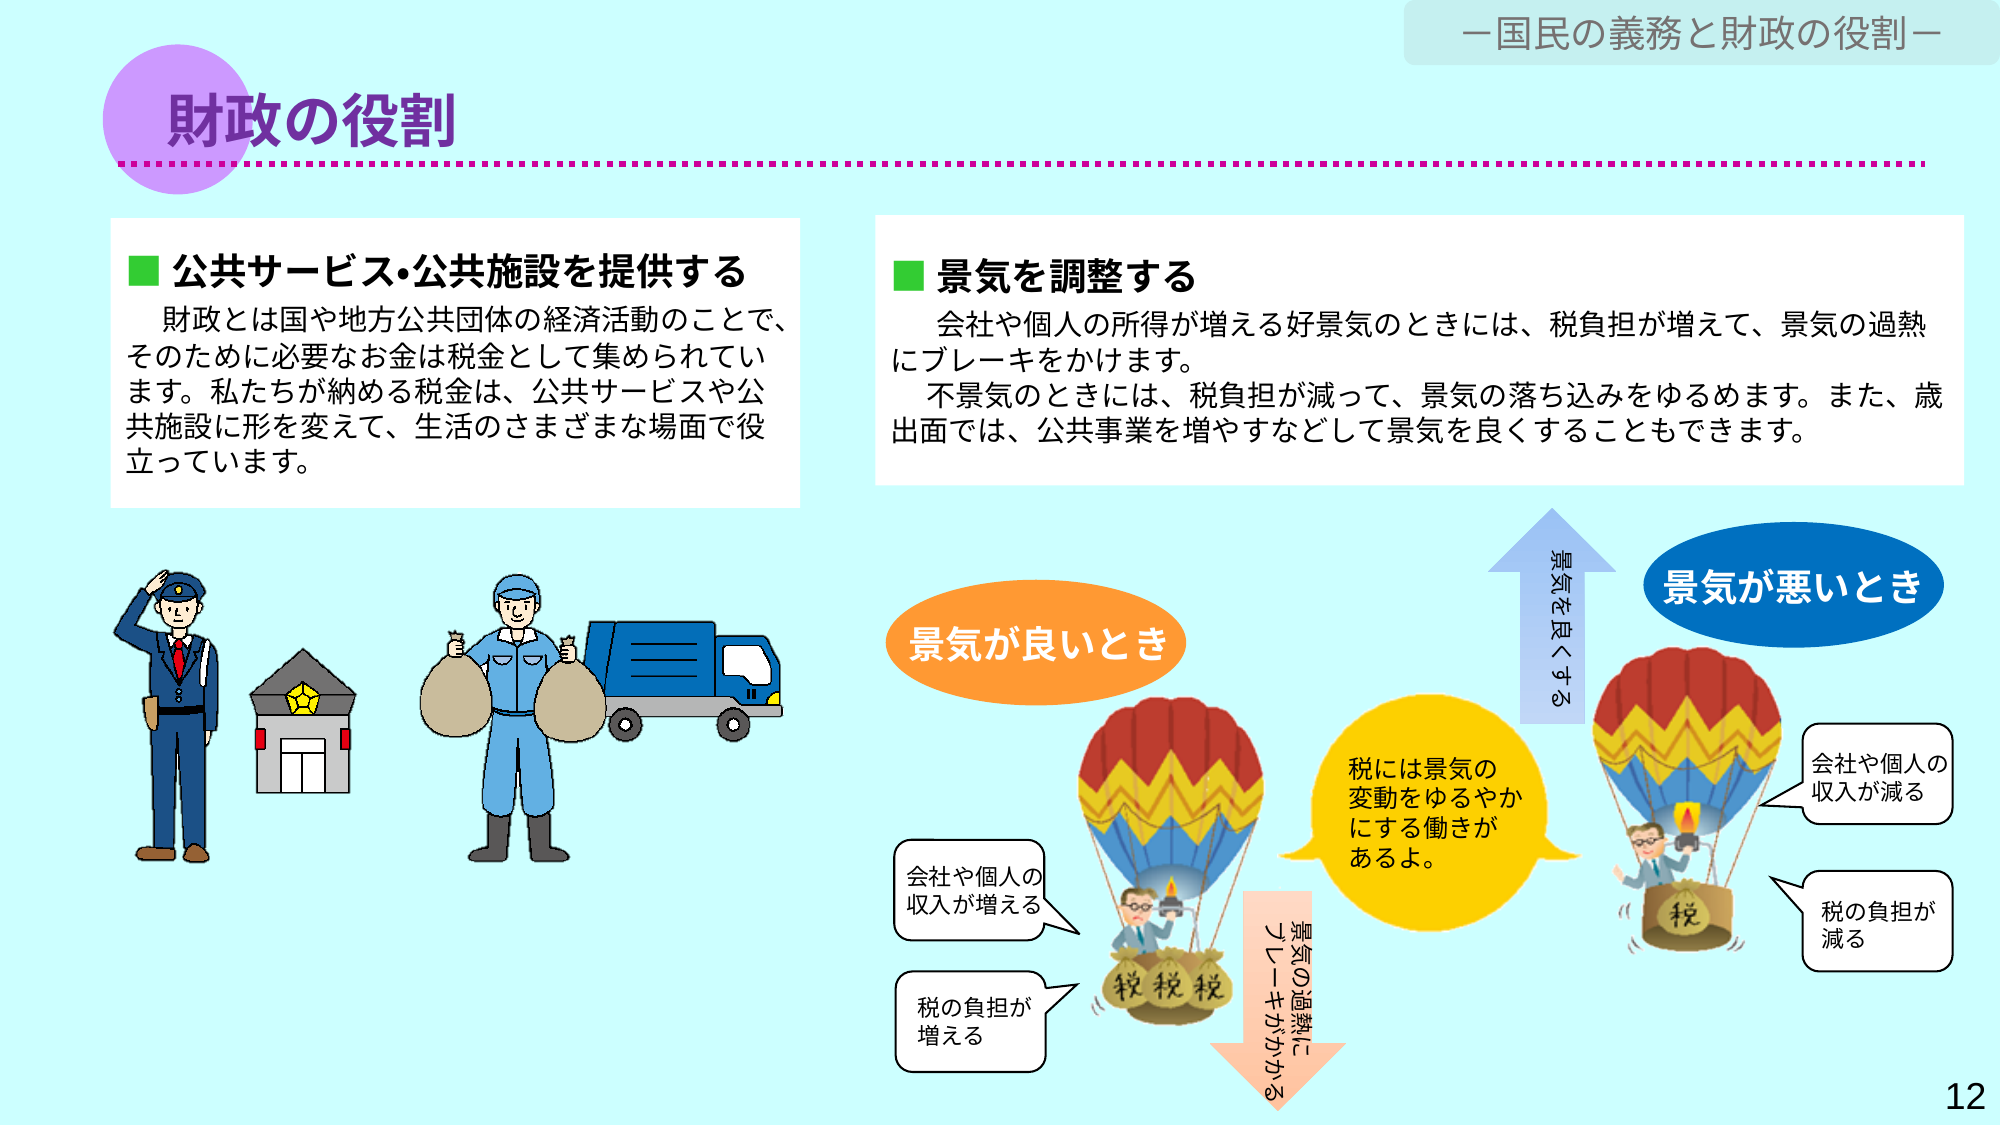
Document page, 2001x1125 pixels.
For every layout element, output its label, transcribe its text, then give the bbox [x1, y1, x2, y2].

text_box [885, 507, 1966, 1112]
text_box 12 [1930, 1064, 2000, 1125]
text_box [102, 44, 1926, 195]
text_box ■公共サービス・公共施設を提供する 財政とは国や地方公共団体の経済活動のことで、そのために必要なお金は税金として集められています。私たちが納める税金は、公共サービスや公共施設に形を変えて、生活のさまざまな場面で役立っています。 [110, 217, 801, 509]
text_box ■景気を調整する 会社や個人の所得が増える好景気のときには、税負担が増えて、景気の過熱にブレーキをかけます。 不景気のときには、税負担が減って、景気の落ち込みをゆるめます。また、歳出面では、公共事業を増やすなどして景気を良くすることもできます。 [874, 214, 1965, 486]
picture [410, 563, 791, 871]
picture [110, 561, 364, 865]
text_box －国民の義務と財政の役割－ [1402, 0, 2000, 67]
